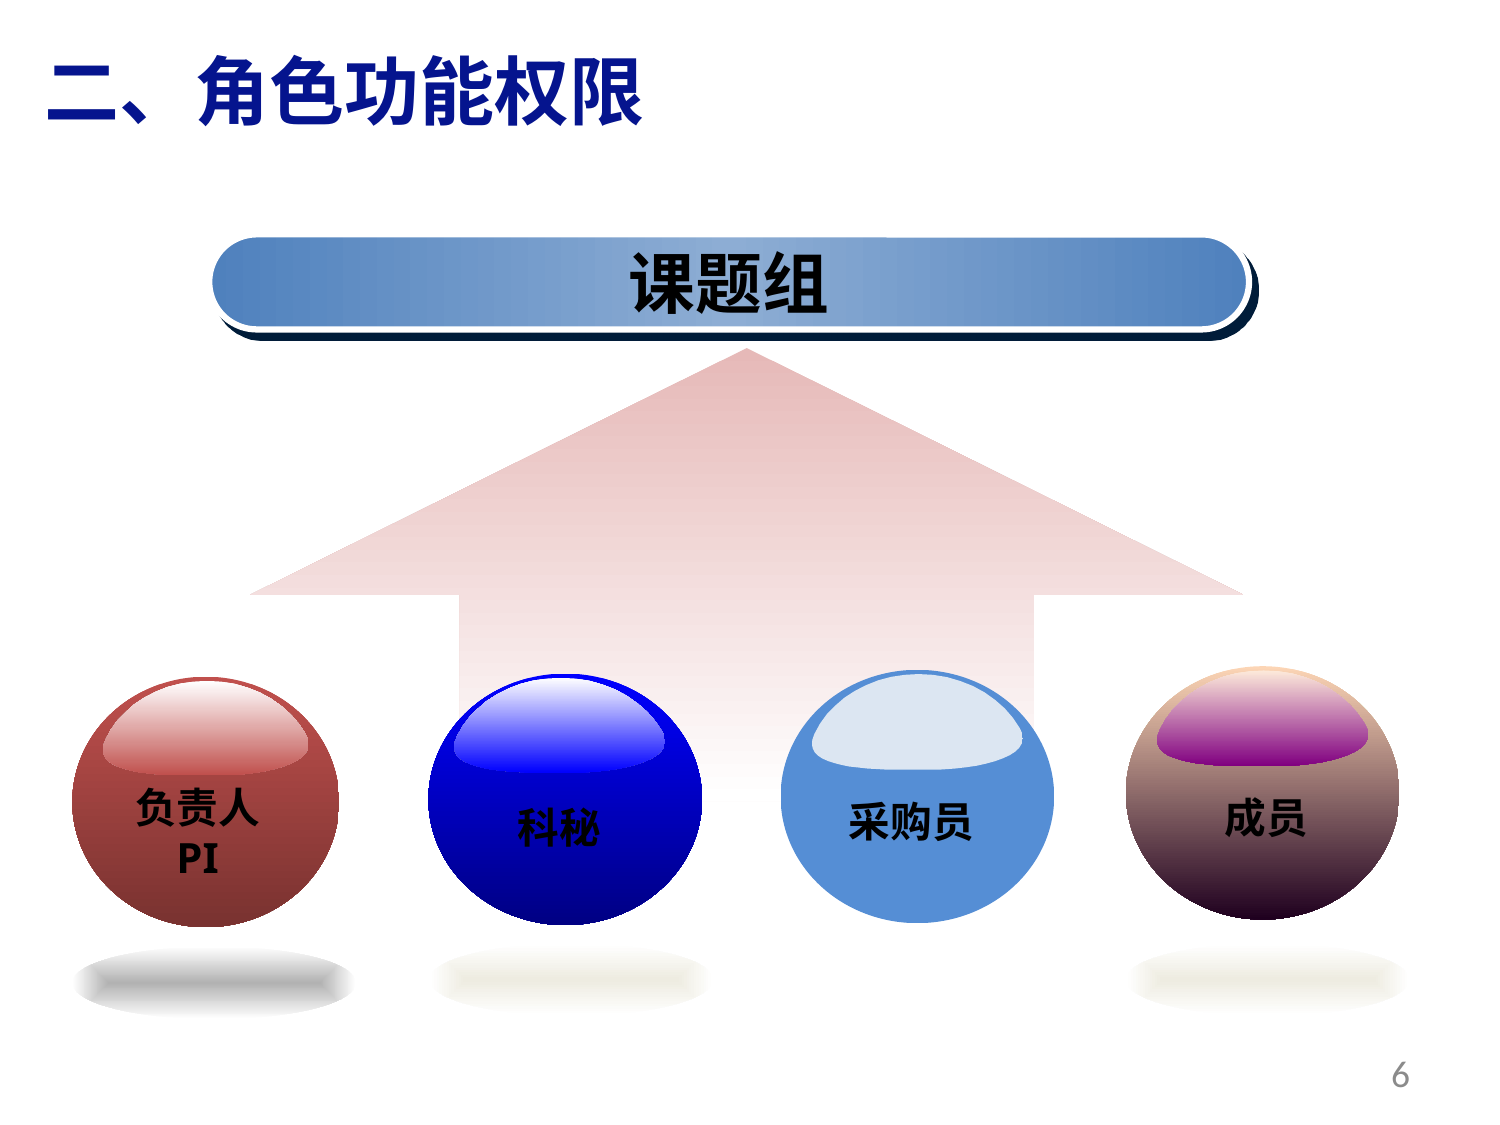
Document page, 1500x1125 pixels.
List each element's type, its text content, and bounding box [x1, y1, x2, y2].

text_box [72, 234, 1410, 1020]
slide_number 6 [1074, 1042, 1425, 1103]
text_box 二、角色功能权限 [29, 47, 868, 129]
